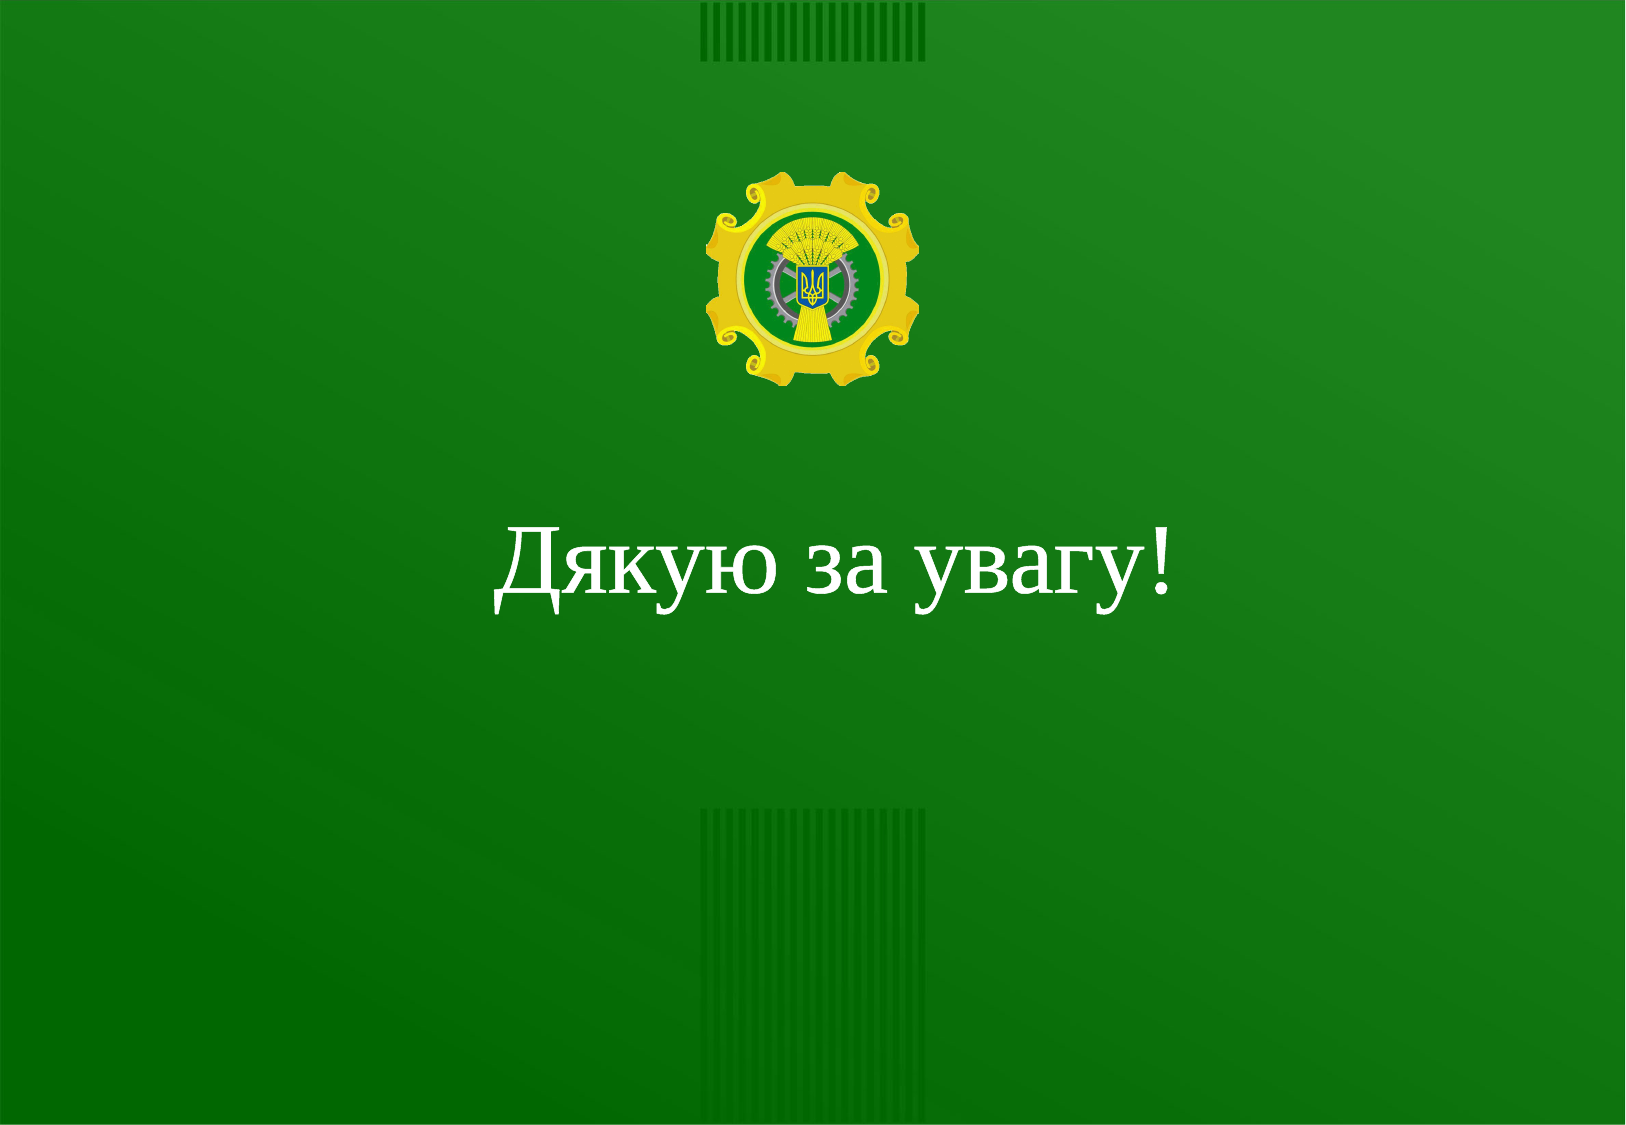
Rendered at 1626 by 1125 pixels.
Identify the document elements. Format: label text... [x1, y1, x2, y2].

text_box Дякую за увагу! [339, 485, 1333, 620]
picture [0, 0, 1626, 1125]
